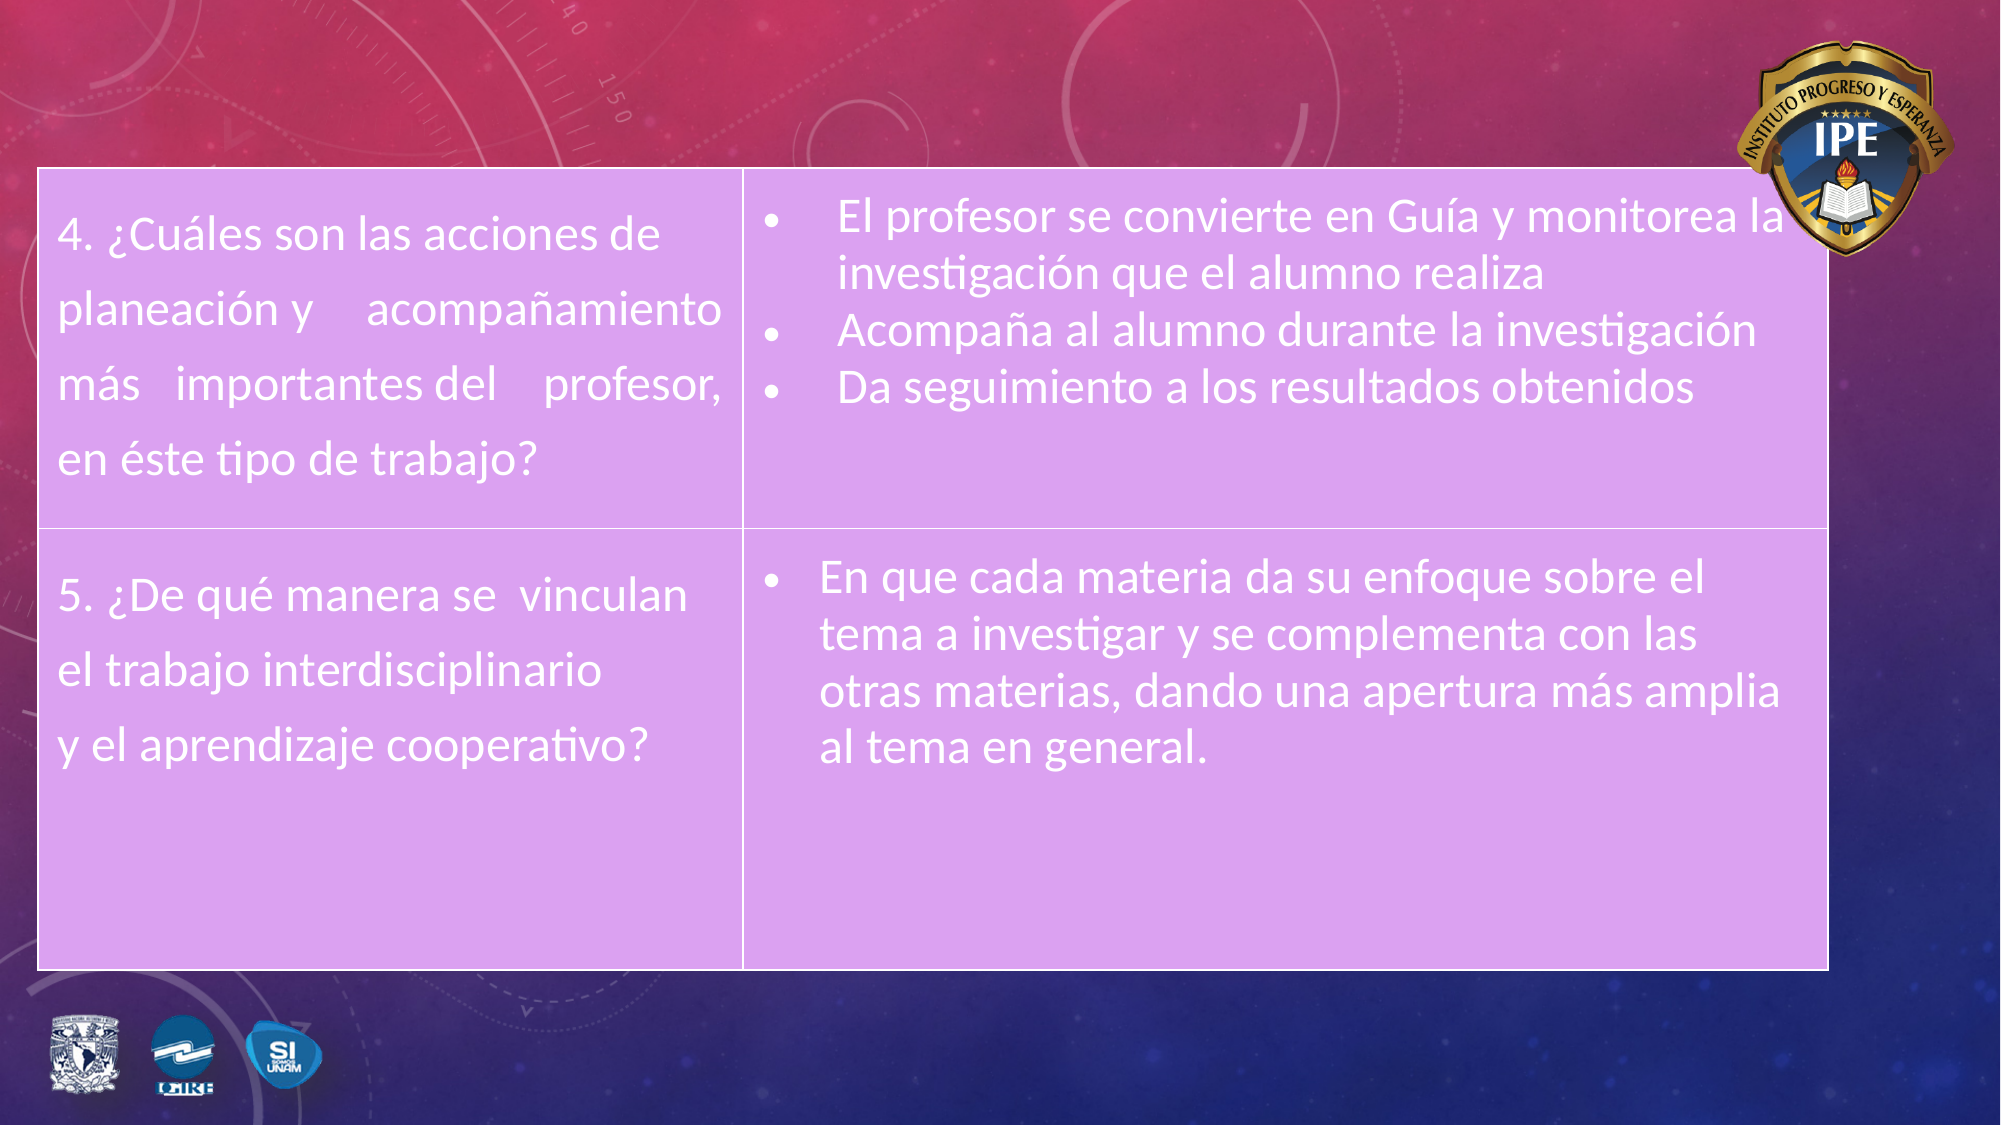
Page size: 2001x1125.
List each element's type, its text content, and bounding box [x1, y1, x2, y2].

table_header El profesor se convierte en Guía y monitorea la investigación que el alumno realiza Acompaña al alumno durante la investigación Da seguimiento a los resultados obtenidos [744, 169, 1827, 528]
table_cell 5. ¿De qué manera se vinculan el trabajo interdisciplinario y el aprendizaje cooperativo? [39, 529, 742, 969]
table_header 4. ¿Cuáles son las acciones de planeación y acompañamiento más importantes del profesor, en éste tipo de trabajo? [39, 169, 742, 528]
picture [0, 0, 2001, 1125]
table_cell En que cada materia da su enfoque sobre el tema a investigar y se complementa con las otras materias, dando una apertura más amplia al tema en general. [744, 529, 1827, 969]
